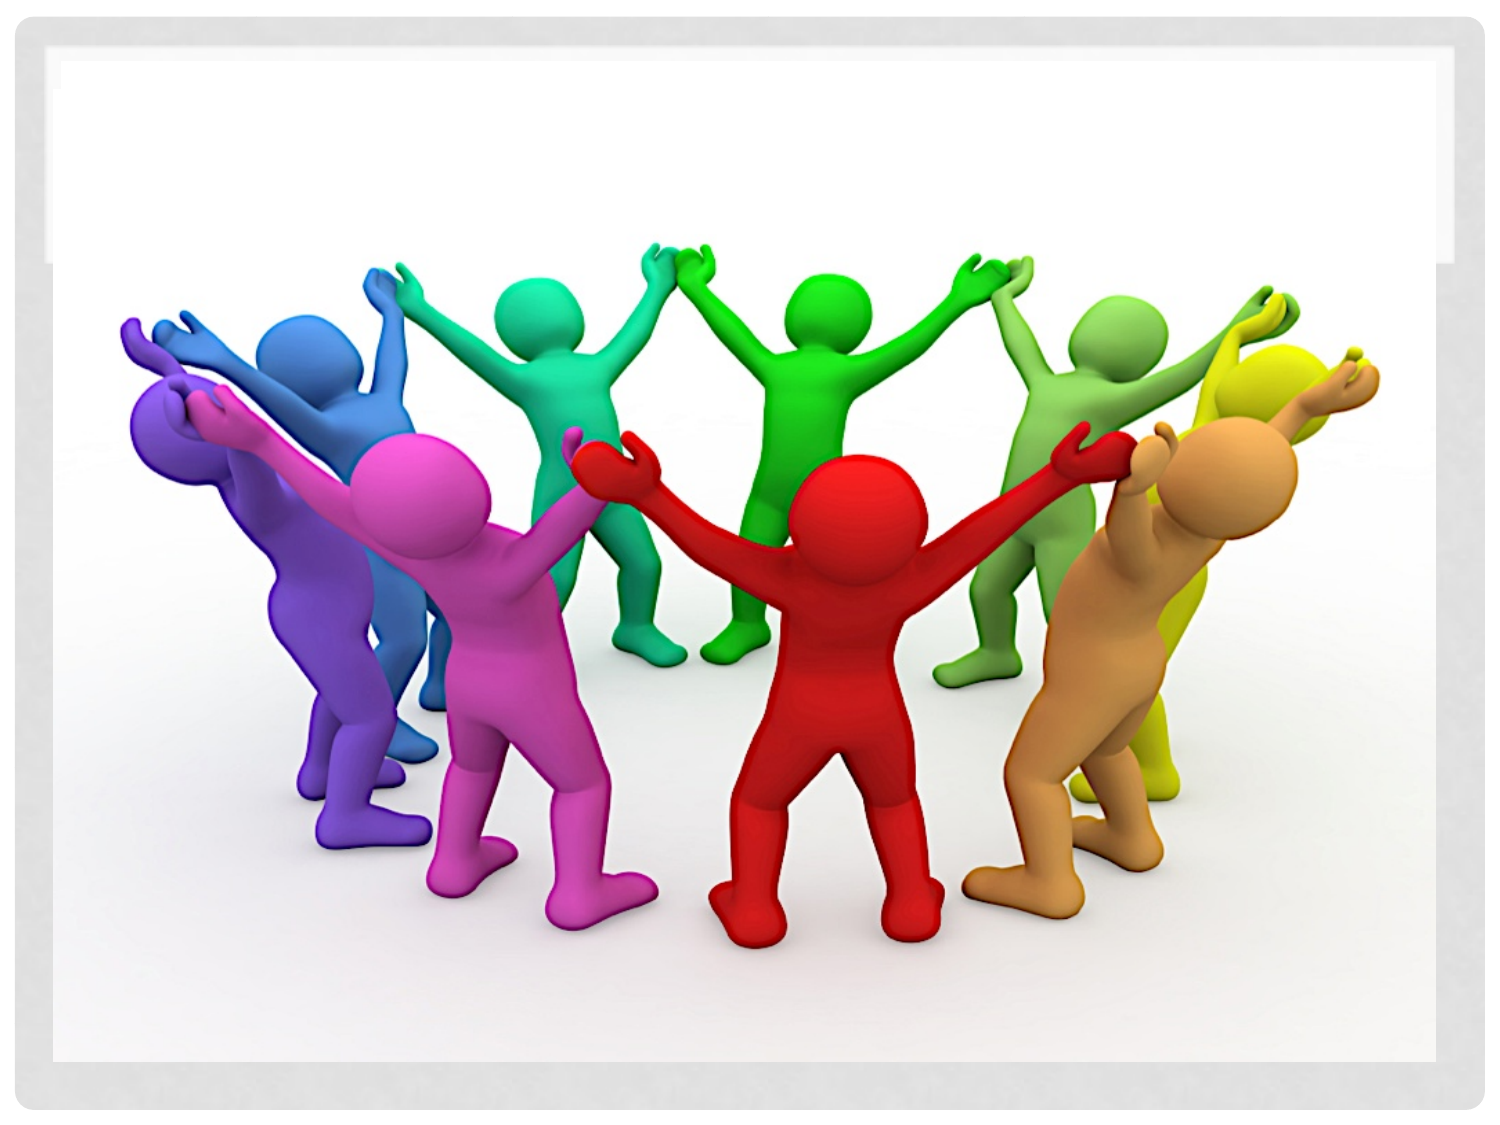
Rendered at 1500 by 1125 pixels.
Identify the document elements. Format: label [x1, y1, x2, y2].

picture [52, 89, 1436, 1063]
